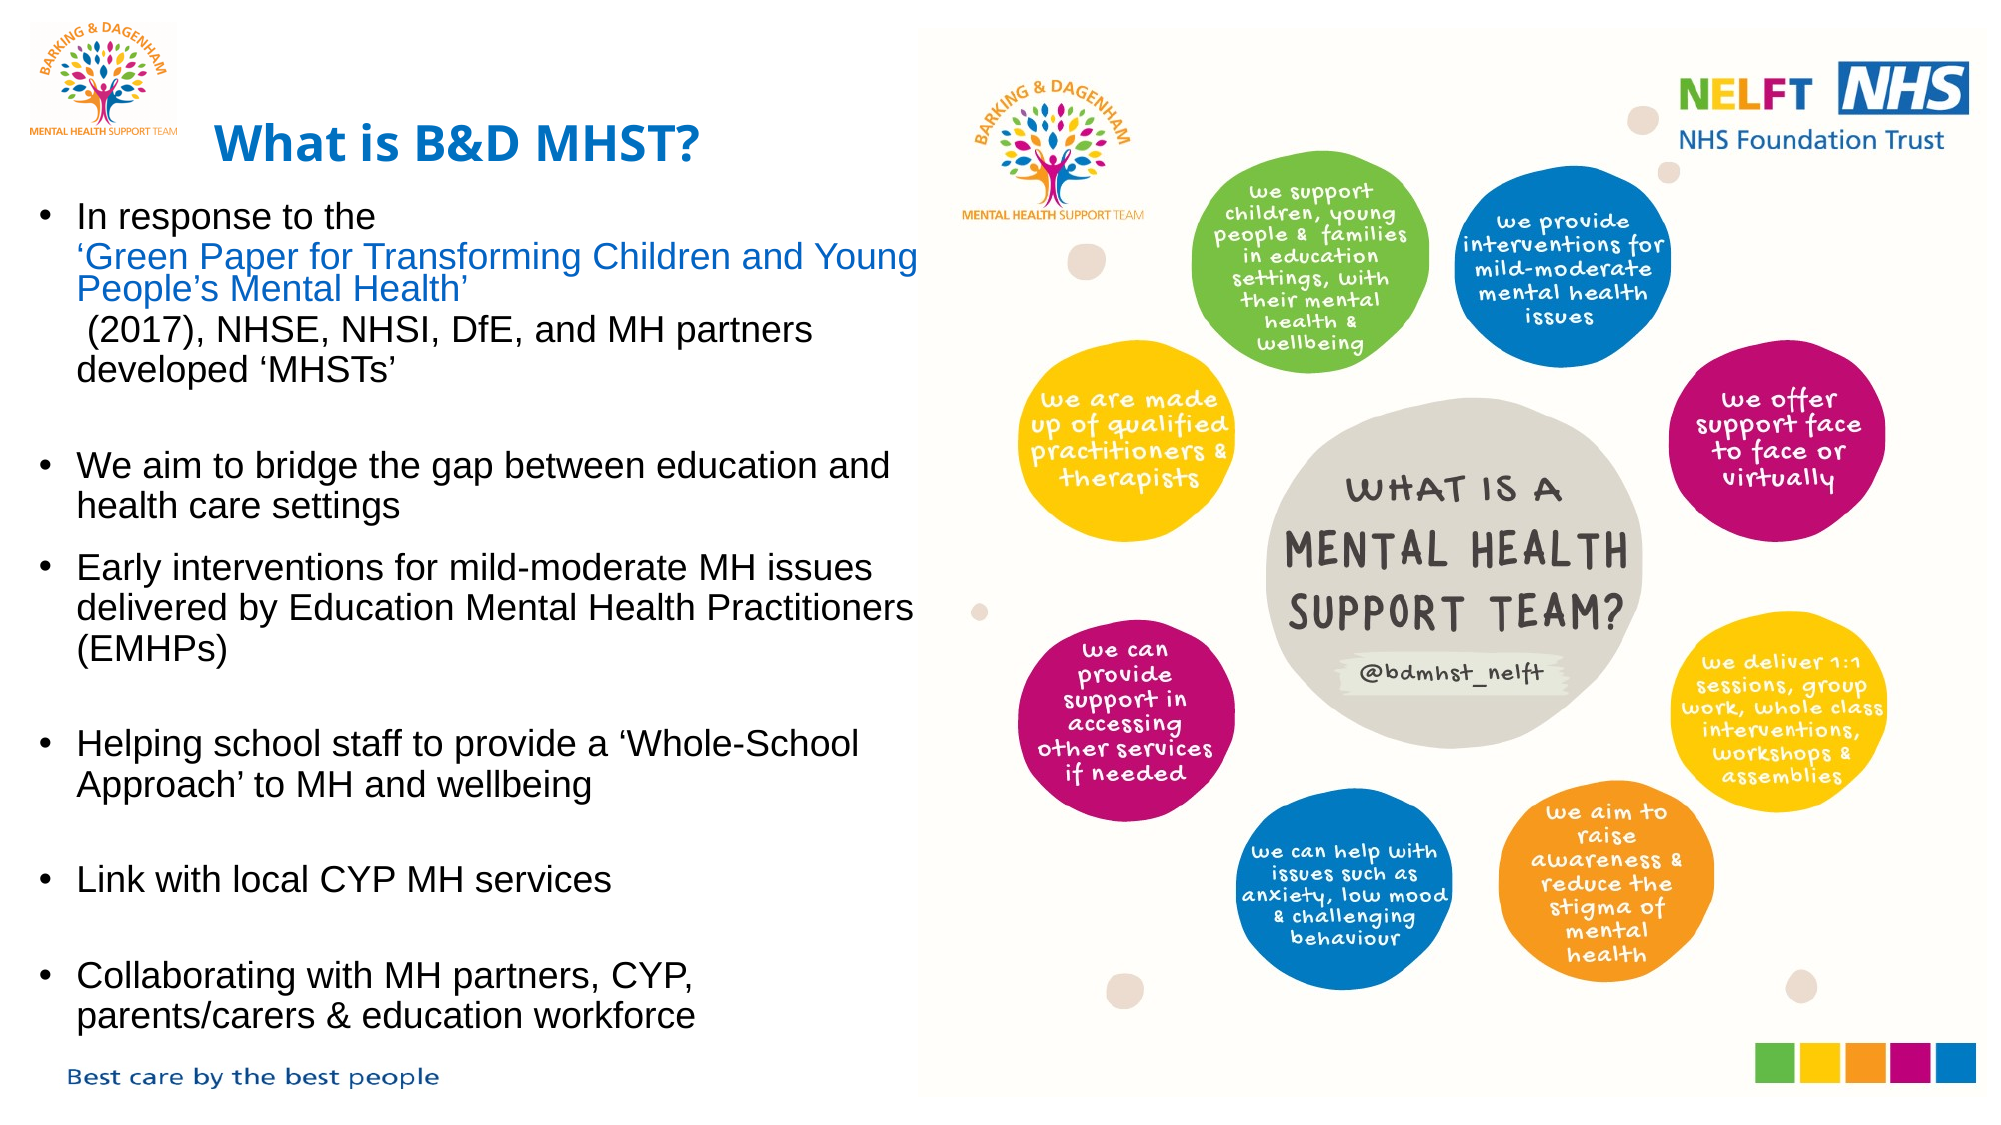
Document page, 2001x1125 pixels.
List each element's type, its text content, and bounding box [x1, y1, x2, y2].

text_box In response to the ‘Green Paper for Transforming Children and Young People’s Mental Health’ (2017), NHSE, NHSI, DfE, and MH partners developed ‘MHSTs’ We aim to bridge the gap between education and health care settings Early interventions for mild-moderate MH issues delivered by Education Mental Health Practitioners (EMHPs) Helping school staff to provide a ‘Whole-School Approach’ to MH and wellbeing Link with local CYP MH services Collaborating with MH partners, CYP, parents/carers & education workforce [24, 189, 918, 1012]
text_box What is B&D MHST? [0, 103, 918, 179]
picture [30, 22, 178, 135]
picture [0, 1023, 2000, 1106]
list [918, 28, 1987, 1097]
